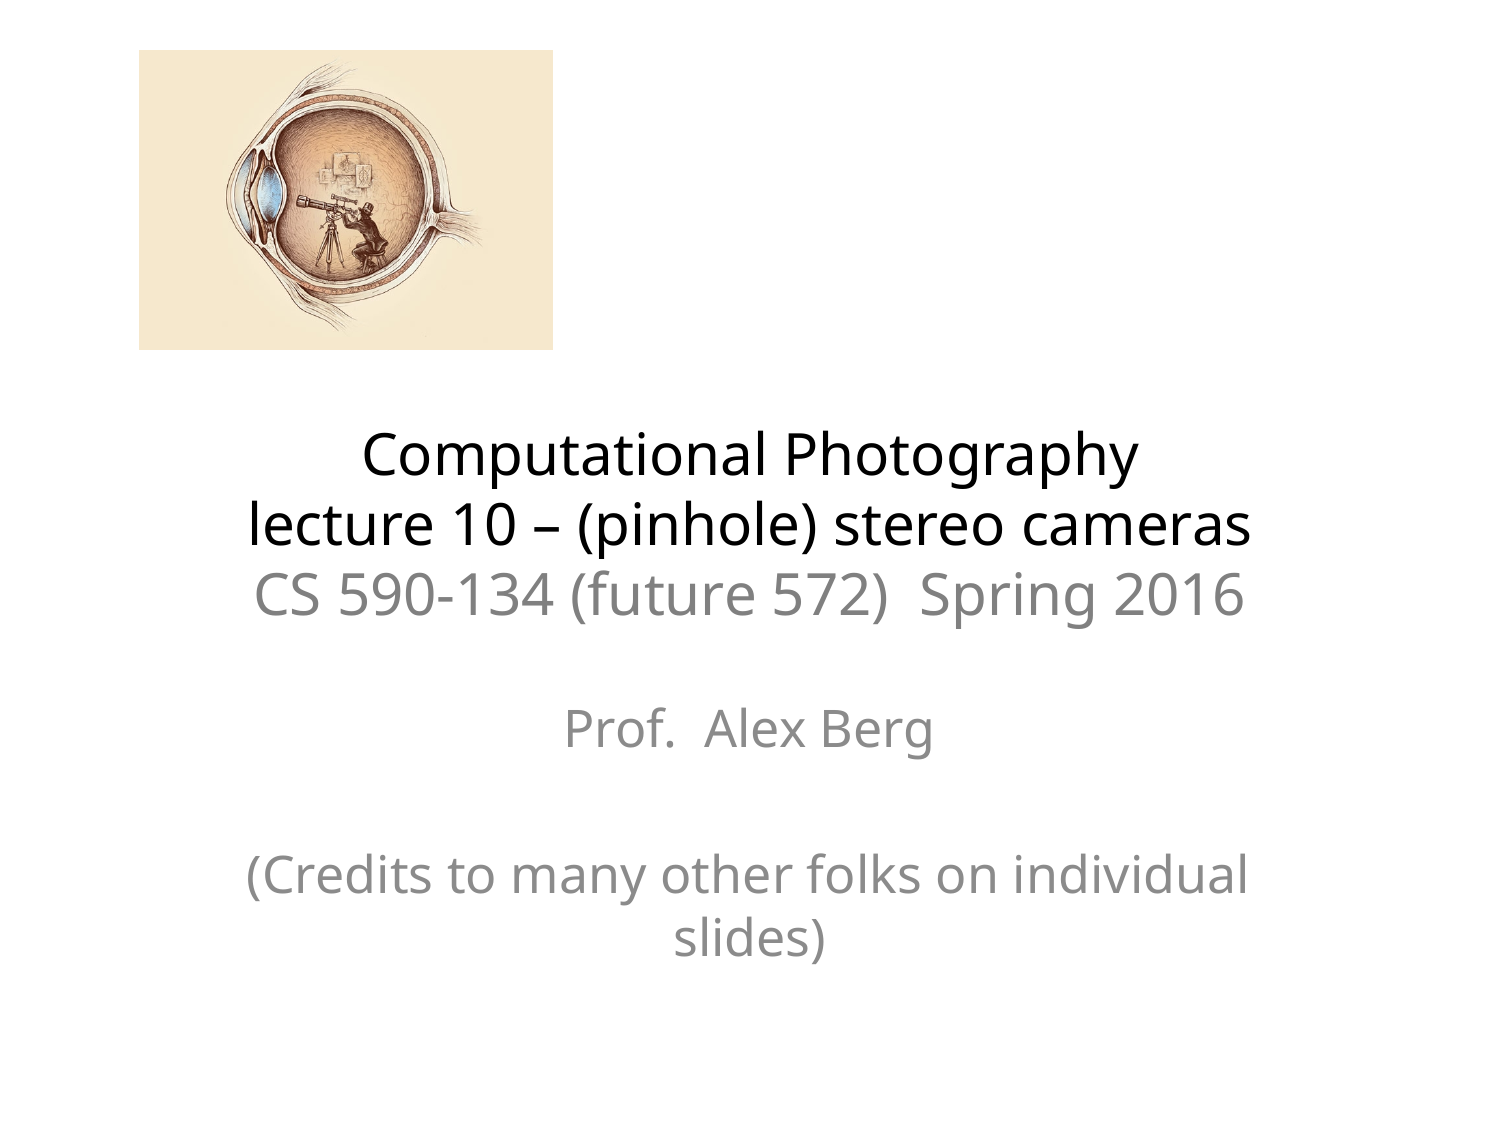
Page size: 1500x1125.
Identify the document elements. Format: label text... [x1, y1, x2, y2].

subtitle Prof. Alex Berg (Credits to many other folks on individual slides) [225, 688, 1275, 976]
title Computational Photography lecture 10 – (pinhole) stereo cameras CS 590-134 (future 572) Spring 2016 [0, 401, 1500, 643]
picture [139, 50, 553, 350]
